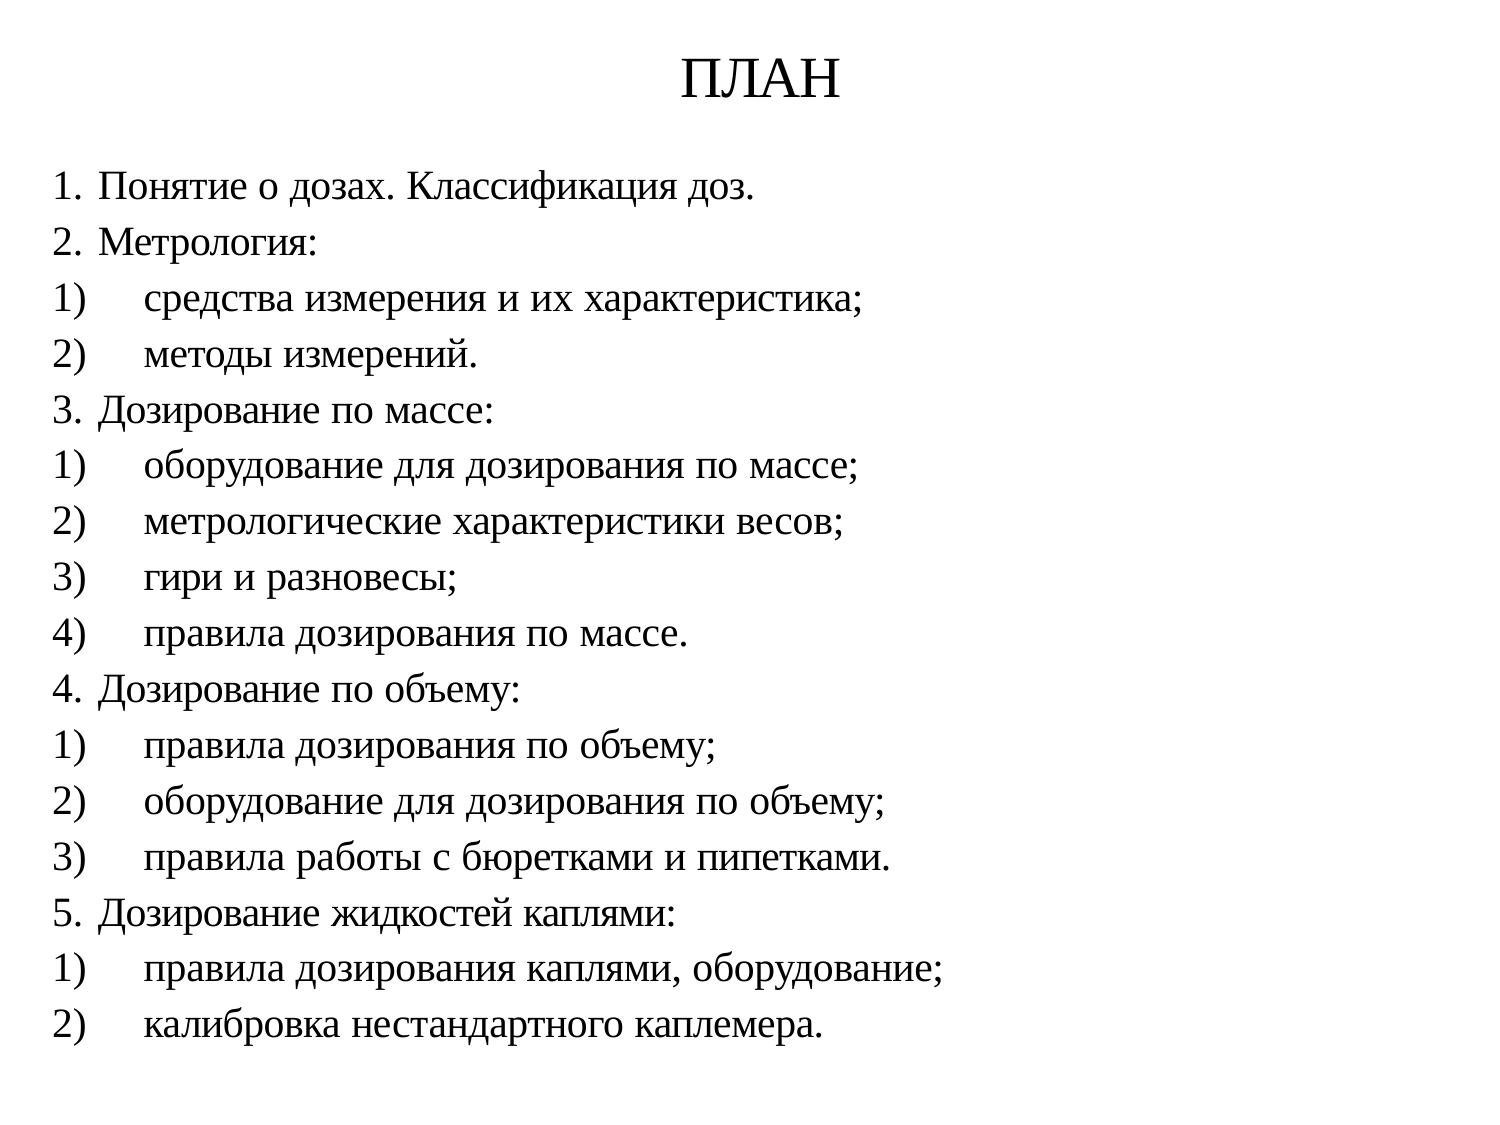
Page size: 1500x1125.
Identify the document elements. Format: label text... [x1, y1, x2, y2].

title ПЛАН [112, 0, 1410, 168]
text_box Понятие о дозах. Классификация доз. Метрология: средства измерения и их характеристика; методы измерений. Дозирование по массе: оборудование для дозирования по массе; метрологические характеристики весов; гири и разновесы; правила дозирования по массе. Дозирование по объему: правила дозирования по объему; оборудование для дозирования по объему; правила работы с бюретками и пипетками. Дозирование жидкостей каплями: правила дозирования каплями, оборудование; калибровка нестандартного каплемера. [50, 149, 1300, 1046]
